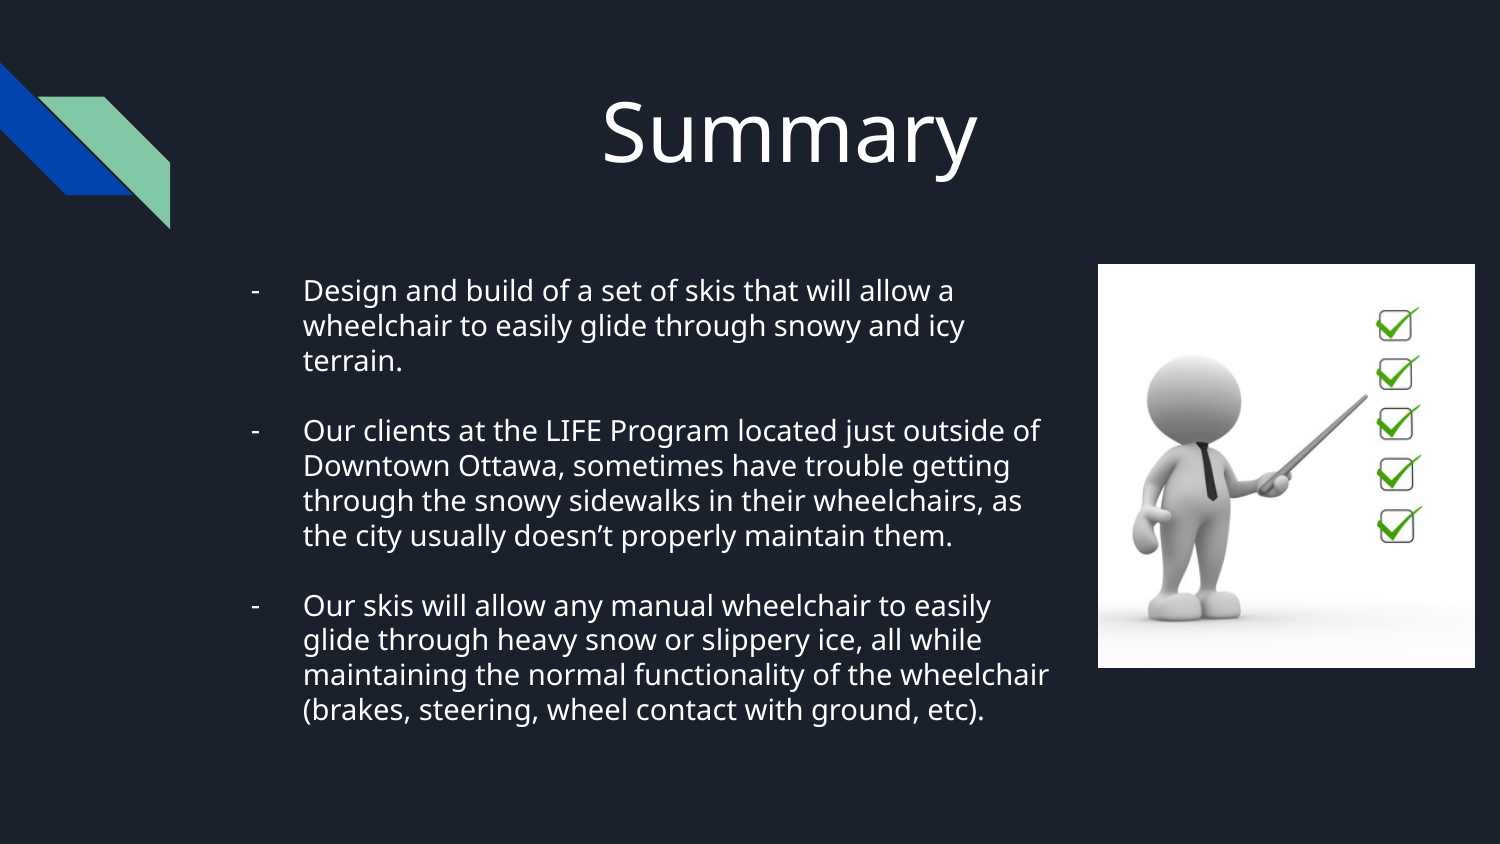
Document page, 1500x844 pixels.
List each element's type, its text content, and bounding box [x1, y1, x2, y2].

list Design and build of a set of skis that will allow a wheelchair to easily glide through snowy and icy terrain. Our clients at the LIFE Program located just outside of Downtown Ottawa, sometimes have trouble getting through the snowy sidewalks in their wheelchairs, as the city usually doesn’t properly maintain them. Our skis will allow any manual wheelchair to easily glide through heavy snow or slippery ice, all while maintaining the normal functionality of the wheelchair (brakes, steering, wheel contact with ground, etc). [212, 257, 1074, 772]
picture [1098, 264, 1476, 668]
title Summary [212, 64, 1368, 215]
